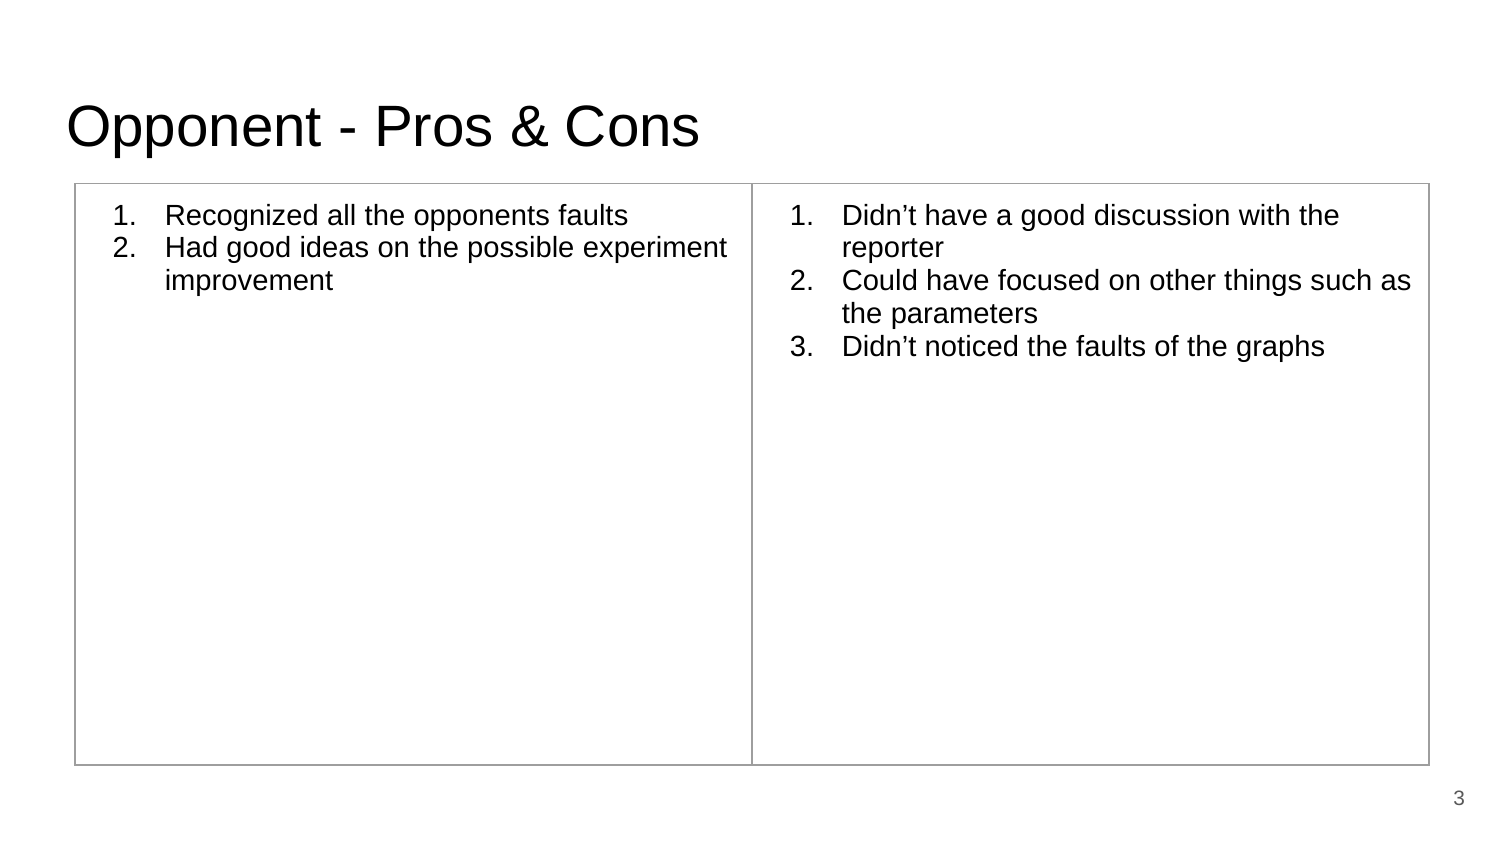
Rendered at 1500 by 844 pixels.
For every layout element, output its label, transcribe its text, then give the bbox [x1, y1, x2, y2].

title Opponent - Pros & Cons [51, 72, 1449, 167]
table_header Recognized all the opponents faults Had good ideas on the possible experiment improvement [76, 184, 751, 764]
slide_number 3 [1389, 764, 1480, 830]
table_header Didn’t have a good discussion with the reporter Could have focused on other things such as the parameters Didn’t noticed the faults of the graphs [753, 184, 1428, 764]
